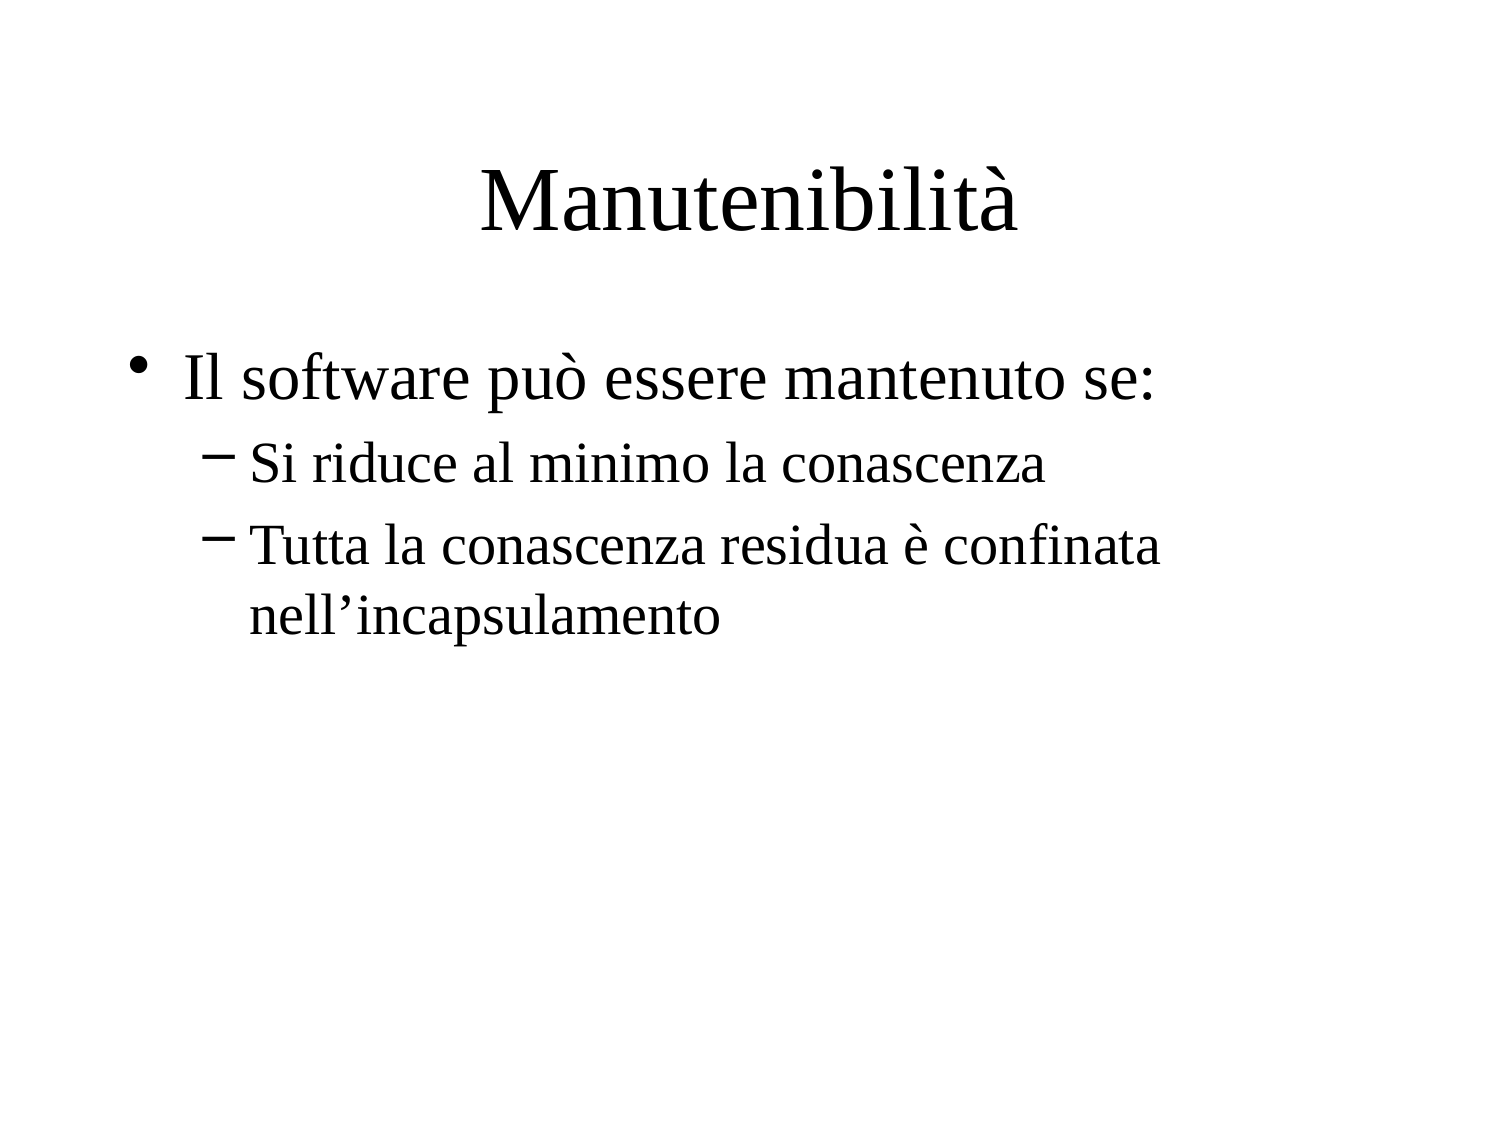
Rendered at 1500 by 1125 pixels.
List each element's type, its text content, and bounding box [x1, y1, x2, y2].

title Manutenibilità [112, 99, 1388, 288]
list Il software può essere mantenuto se: Si riduce al minimo la conascenza Tutta la conascenza residua è confinata nell’incapsulamento [112, 324, 1388, 1000]
